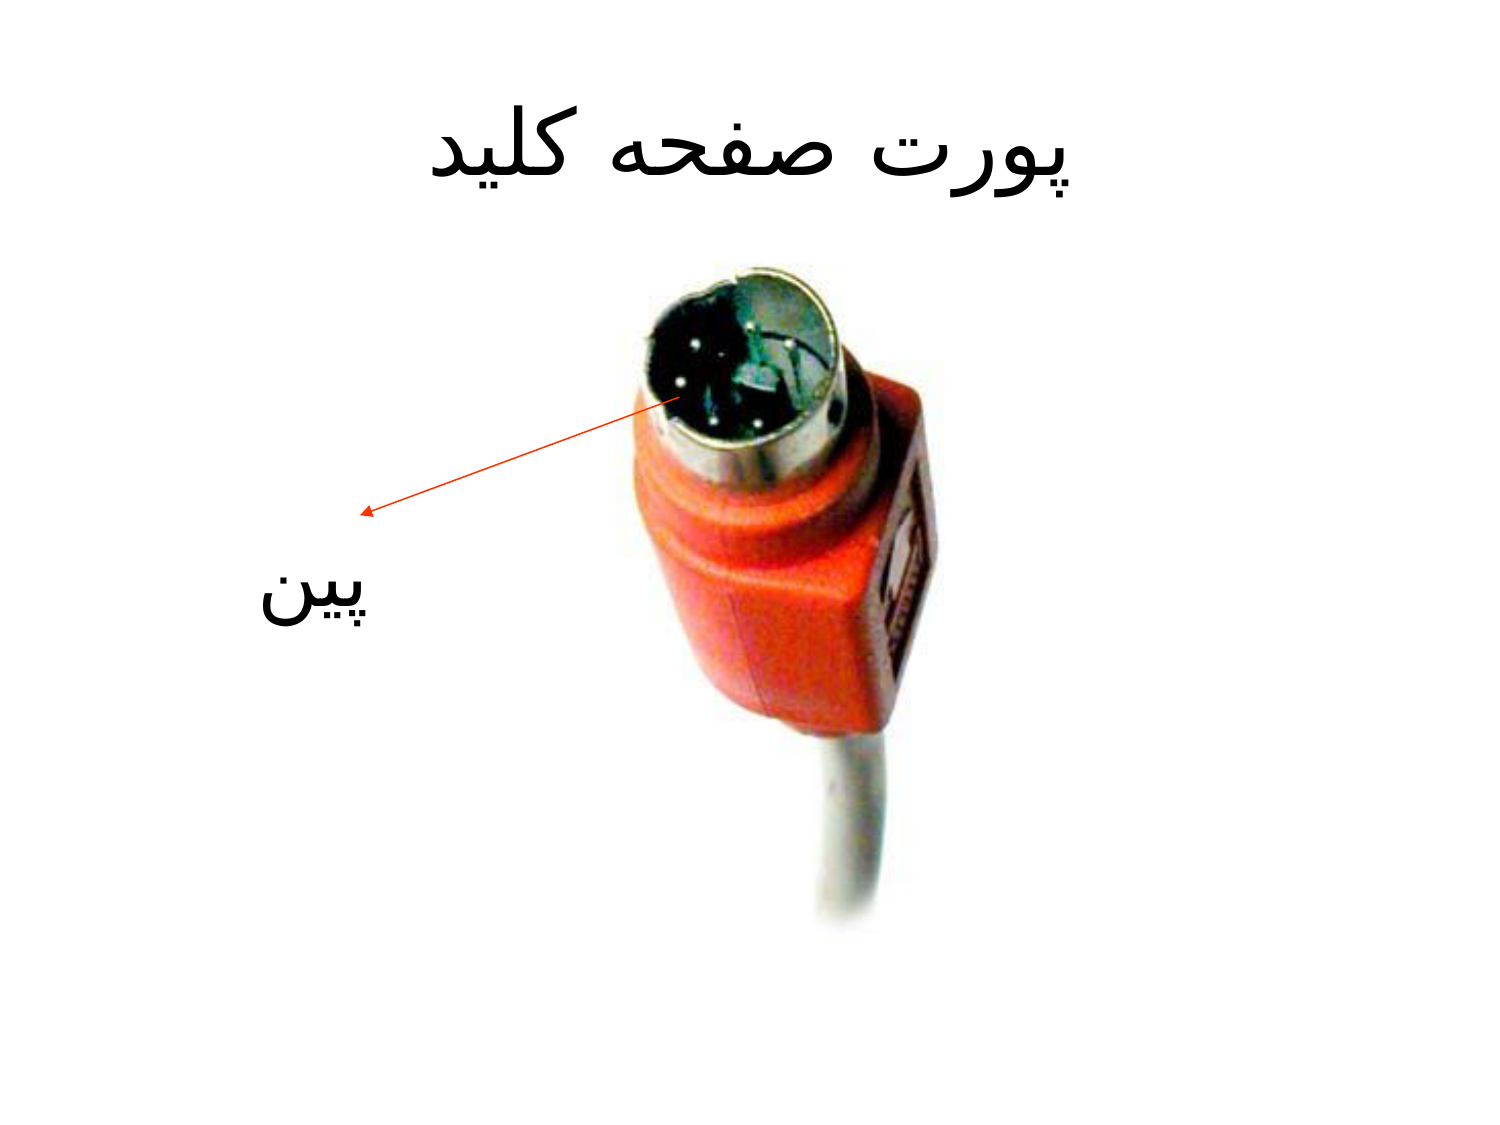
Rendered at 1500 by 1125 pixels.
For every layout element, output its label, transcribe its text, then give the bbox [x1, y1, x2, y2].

text_box پین [206, 515, 420, 631]
text_box پورت صفحه کلید [74, 45, 1425, 233]
text_box [360, 432, 584, 515]
picture [584, 231, 1016, 946]
